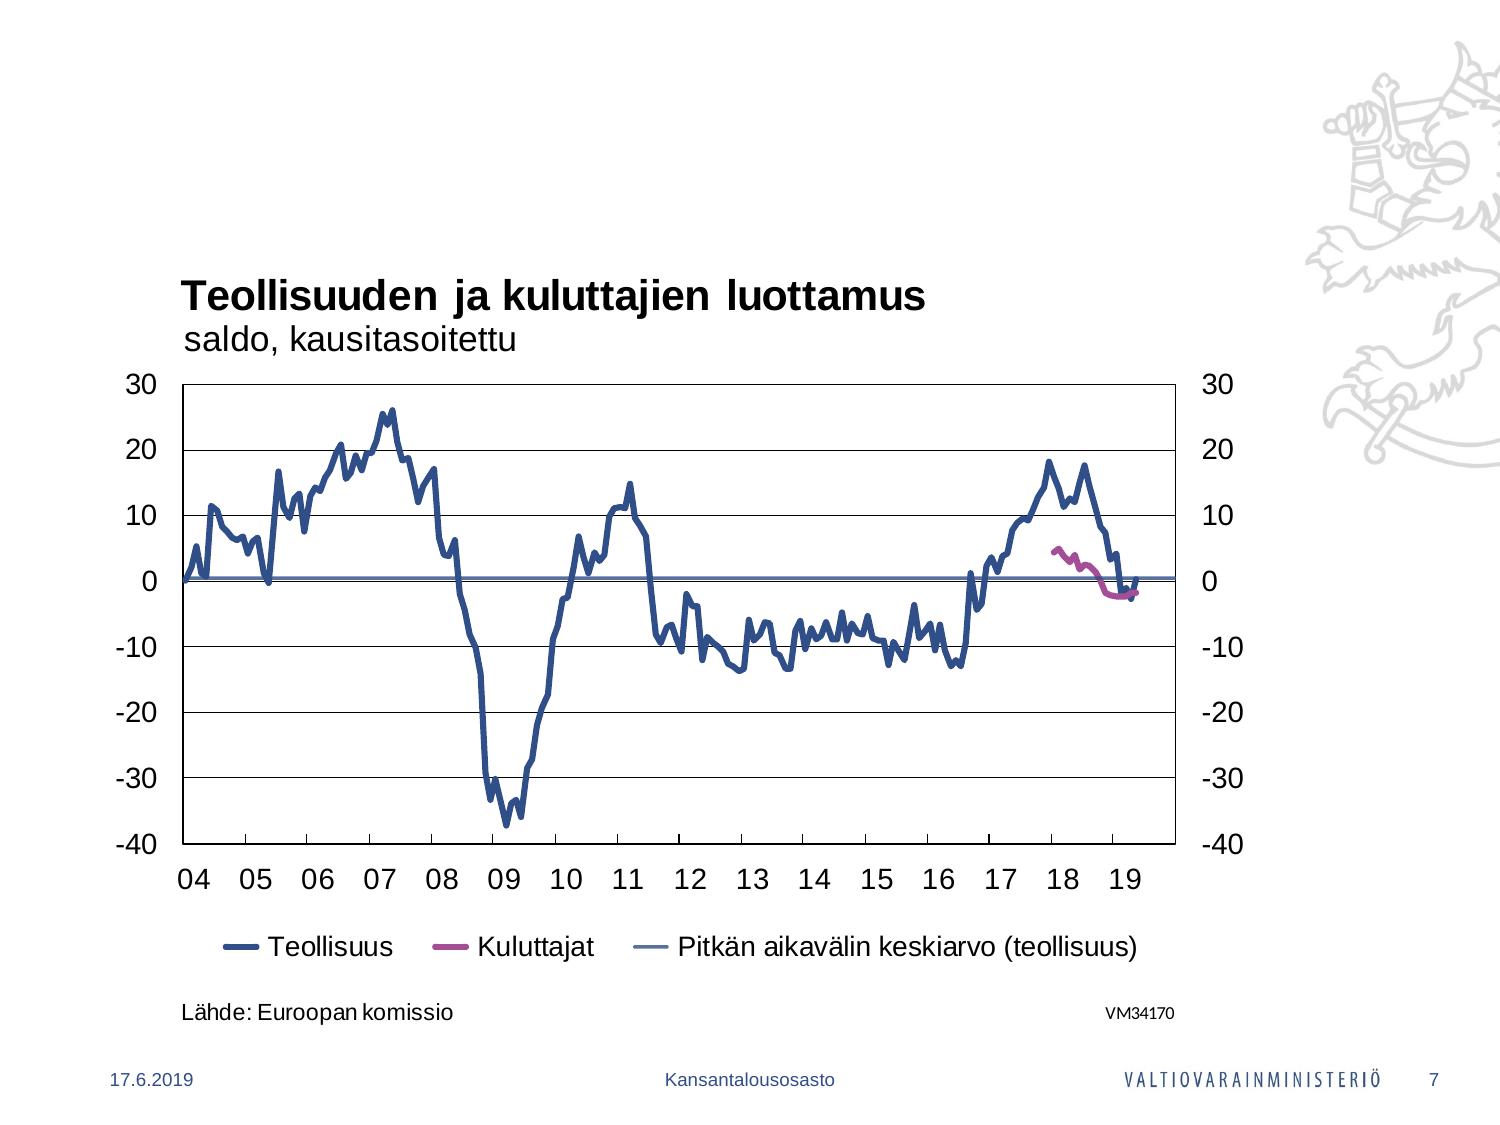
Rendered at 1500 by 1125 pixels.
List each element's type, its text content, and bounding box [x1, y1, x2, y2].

picture [1078, 1063, 1376, 1092]
footer Kansantalousosasto [512, 1055, 988, 1103]
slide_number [94, 1055, 255, 1103]
slide_number 7 [1376, 1054, 1455, 1103]
picture [75, 0, 1500, 1046]
